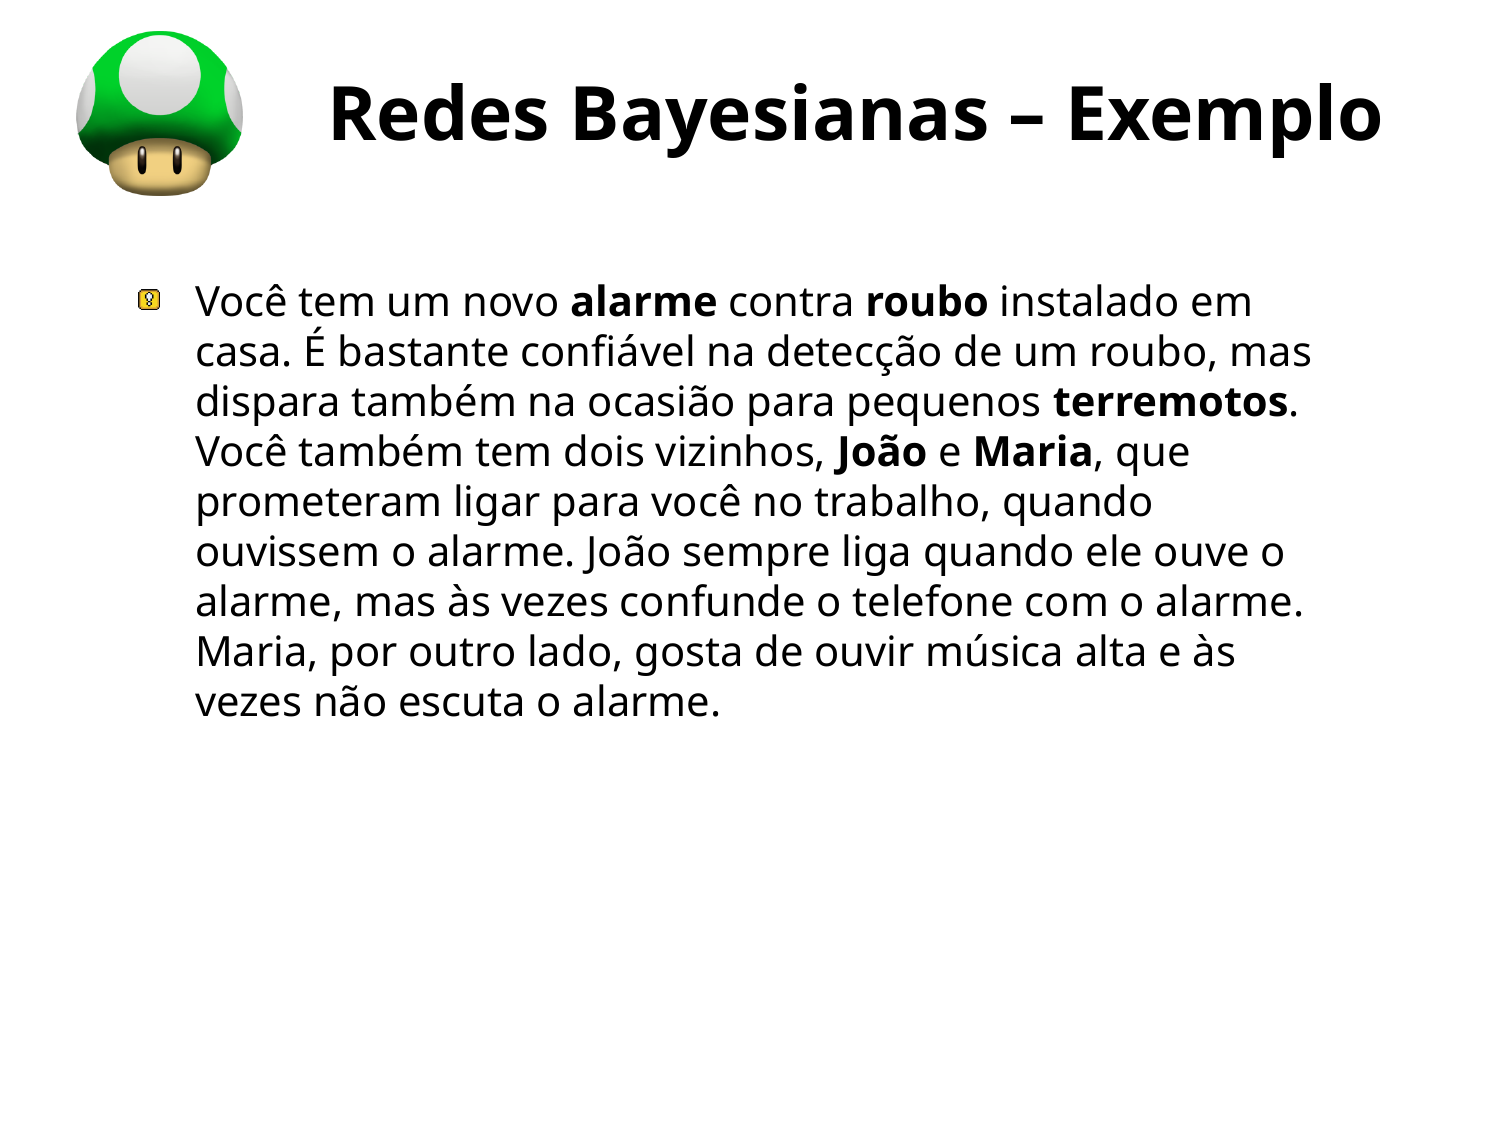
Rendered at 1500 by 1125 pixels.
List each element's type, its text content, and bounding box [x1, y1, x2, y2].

title Redes Bayesianas – Exemplo [312, 37, 1426, 183]
picture [76, 30, 243, 197]
picture [138, 289, 160, 310]
list Você tem um novo alarme contra roubo instalado em casa. É bastante confiável na detecção de um roubo, mas dispara também na ocasião para pequenos terremotos. Você também tem dois vizinhos, João e Maria, que prometeram ligar para você no trabalho, quando ouvissem o alarme. João sempre liga quando ele ouve o alarme, mas às vezes confunde o telefone com o alarme. Maria, por outro lado, gosta de ouvir música alta e às vezes não escuta o alarme. [123, 267, 1365, 941]
